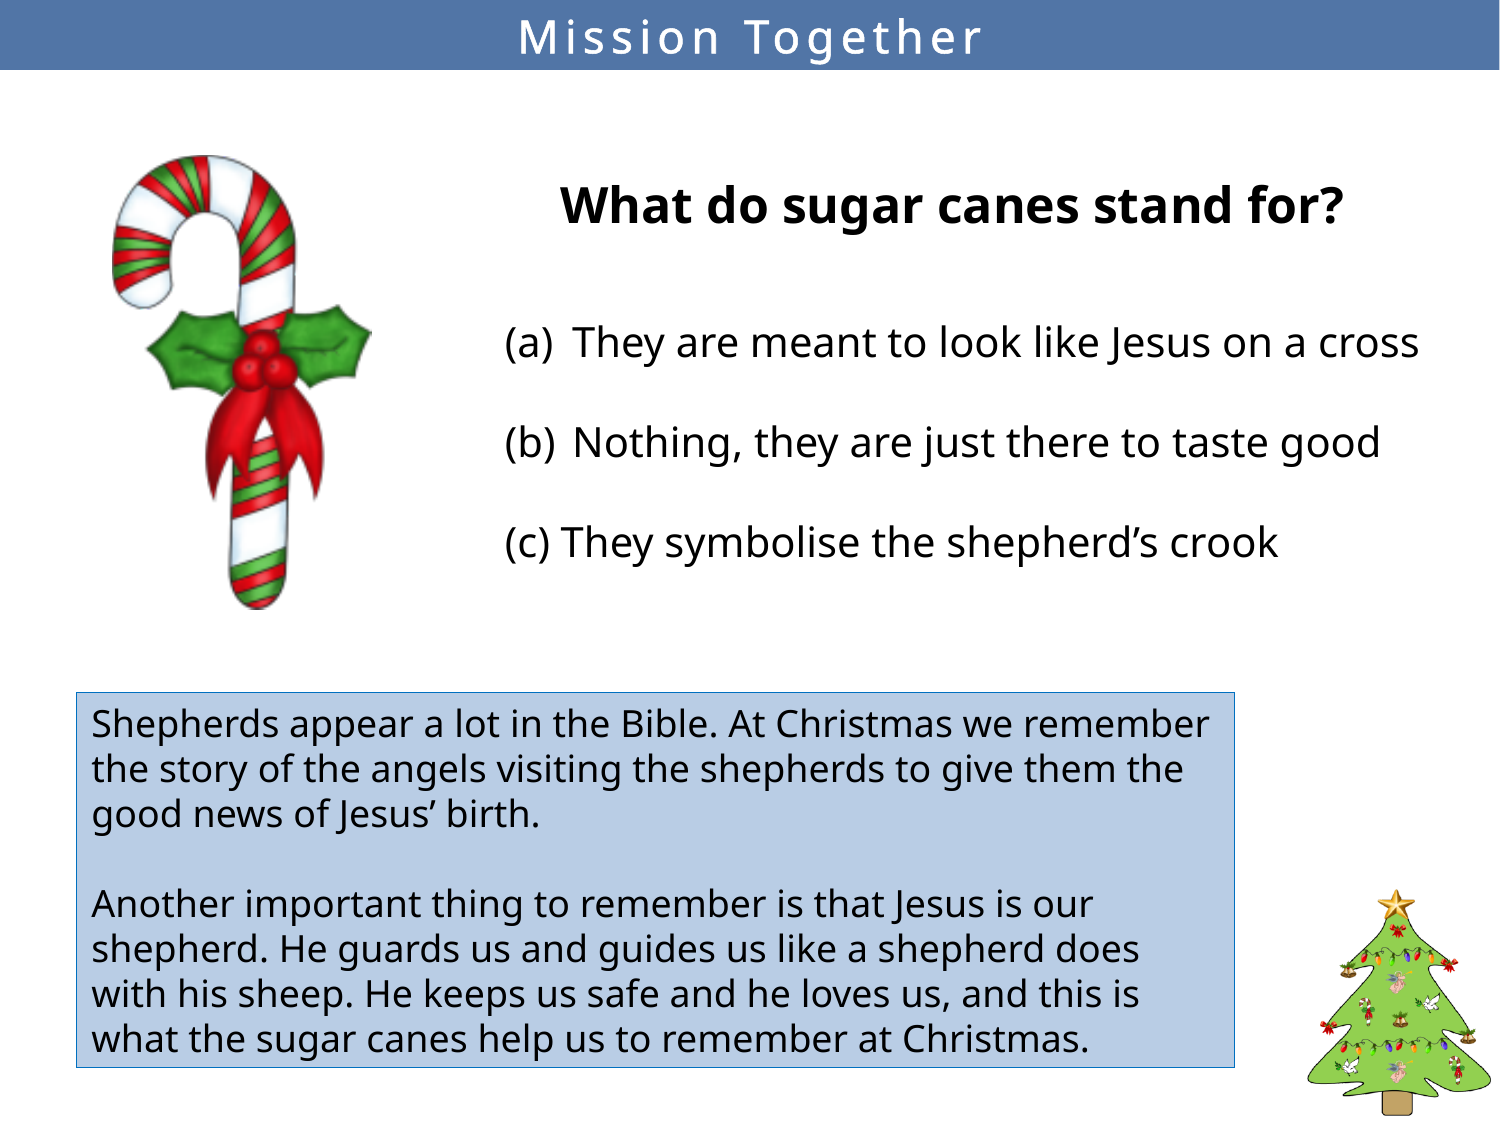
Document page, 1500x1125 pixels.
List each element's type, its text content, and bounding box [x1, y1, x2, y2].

picture [111, 155, 373, 610]
text_box Mission Together [0, 0, 1500, 70]
text_box Shepherds appear a lot in the Bible. At Christmas we remember the story of the angels visiting the shepherds to give them the good news of Jesus’ birth. Another important thing to remember is that Jesus is our shepherd. He guards us and guides us like a shepherd does with his sheep. He keeps us safe and he loves us, and this is what the sugar canes help us to remember at Christmas. [76, 692, 1235, 1068]
text_box They are meant to look like Jesus on a cross Nothing, they are just there to taste good (c) They symbolise the shepherd’s crook [490, 307, 1436, 573]
picture [1304, 889, 1493, 1116]
text_box What do sugar canes stand for? [545, 166, 1360, 241]
